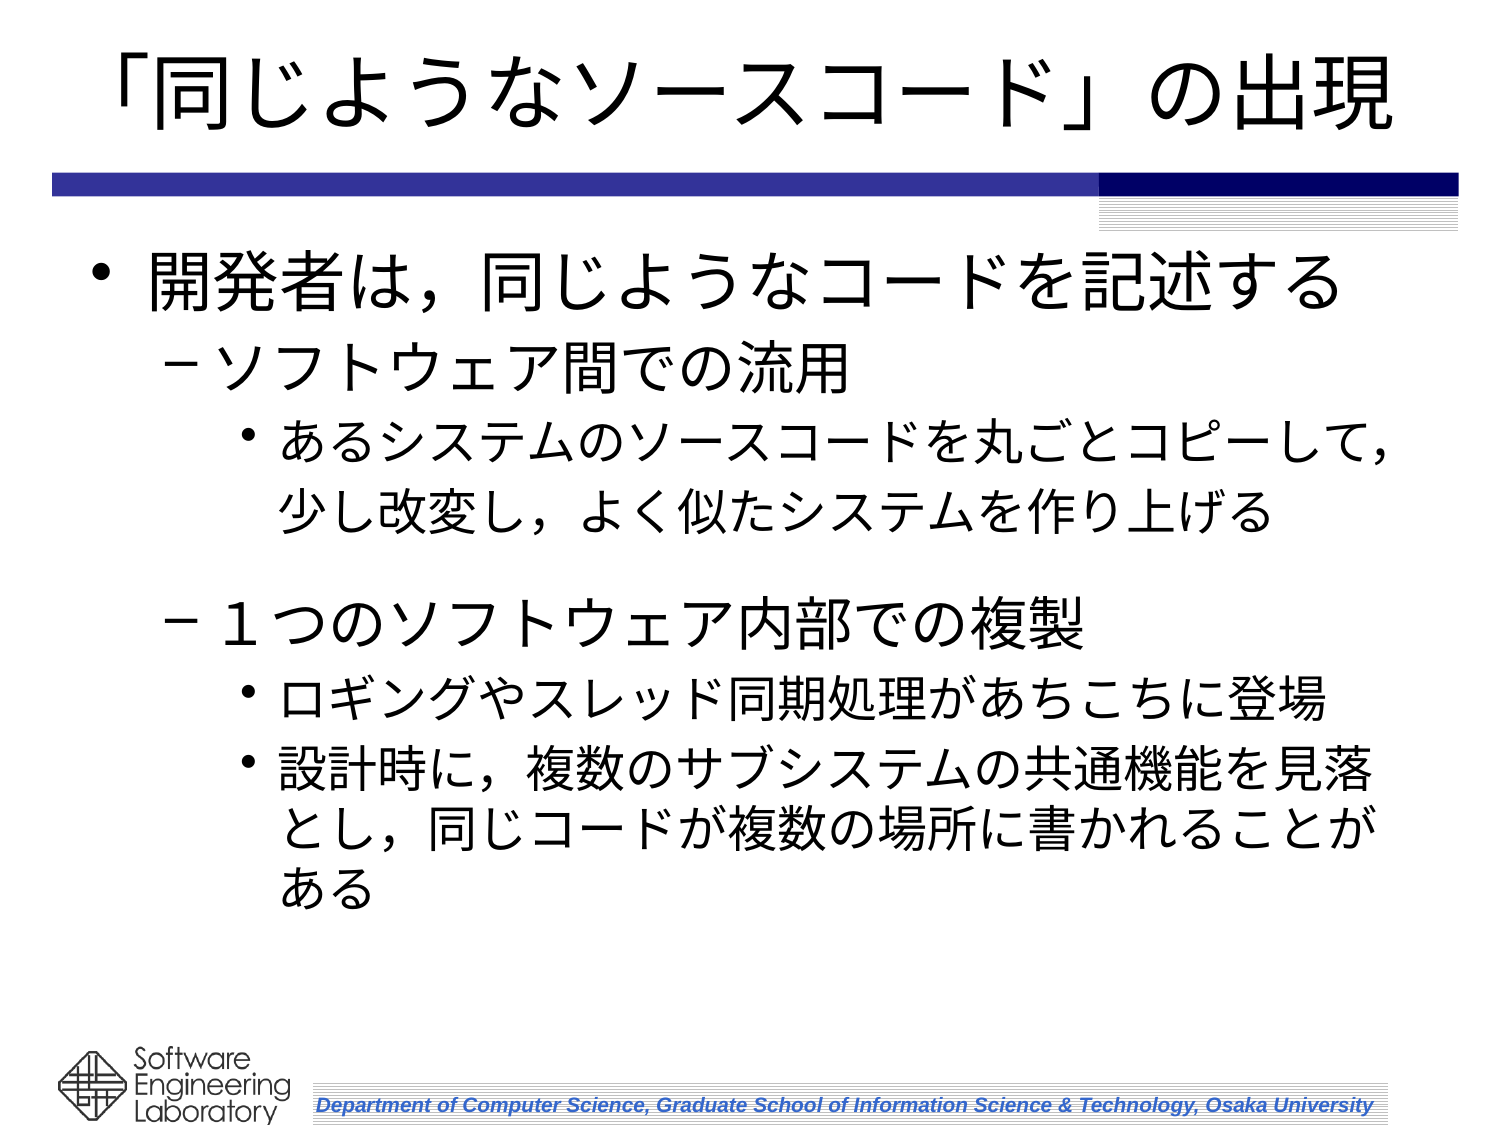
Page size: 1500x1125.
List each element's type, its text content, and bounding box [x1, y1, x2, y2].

list 開発者は，同じようなコードを記述する ソフトウェア間での流用 あるシステムのソースコードを丸ごとコピーして， 少し改変し，よく似たシステムを作り上げる １つのソフトウェア内部での複製 ロギングやスレッド同期処理があちこちに登場 設計時に，複数のサブシステムの共通機能を見落とし，同じコードが複数の場所に書かれることがある [74, 231, 1426, 1024]
picture [58, 1046, 290, 1125]
title 「同じようなソースコード」の出現 [51, 18, 1459, 162]
